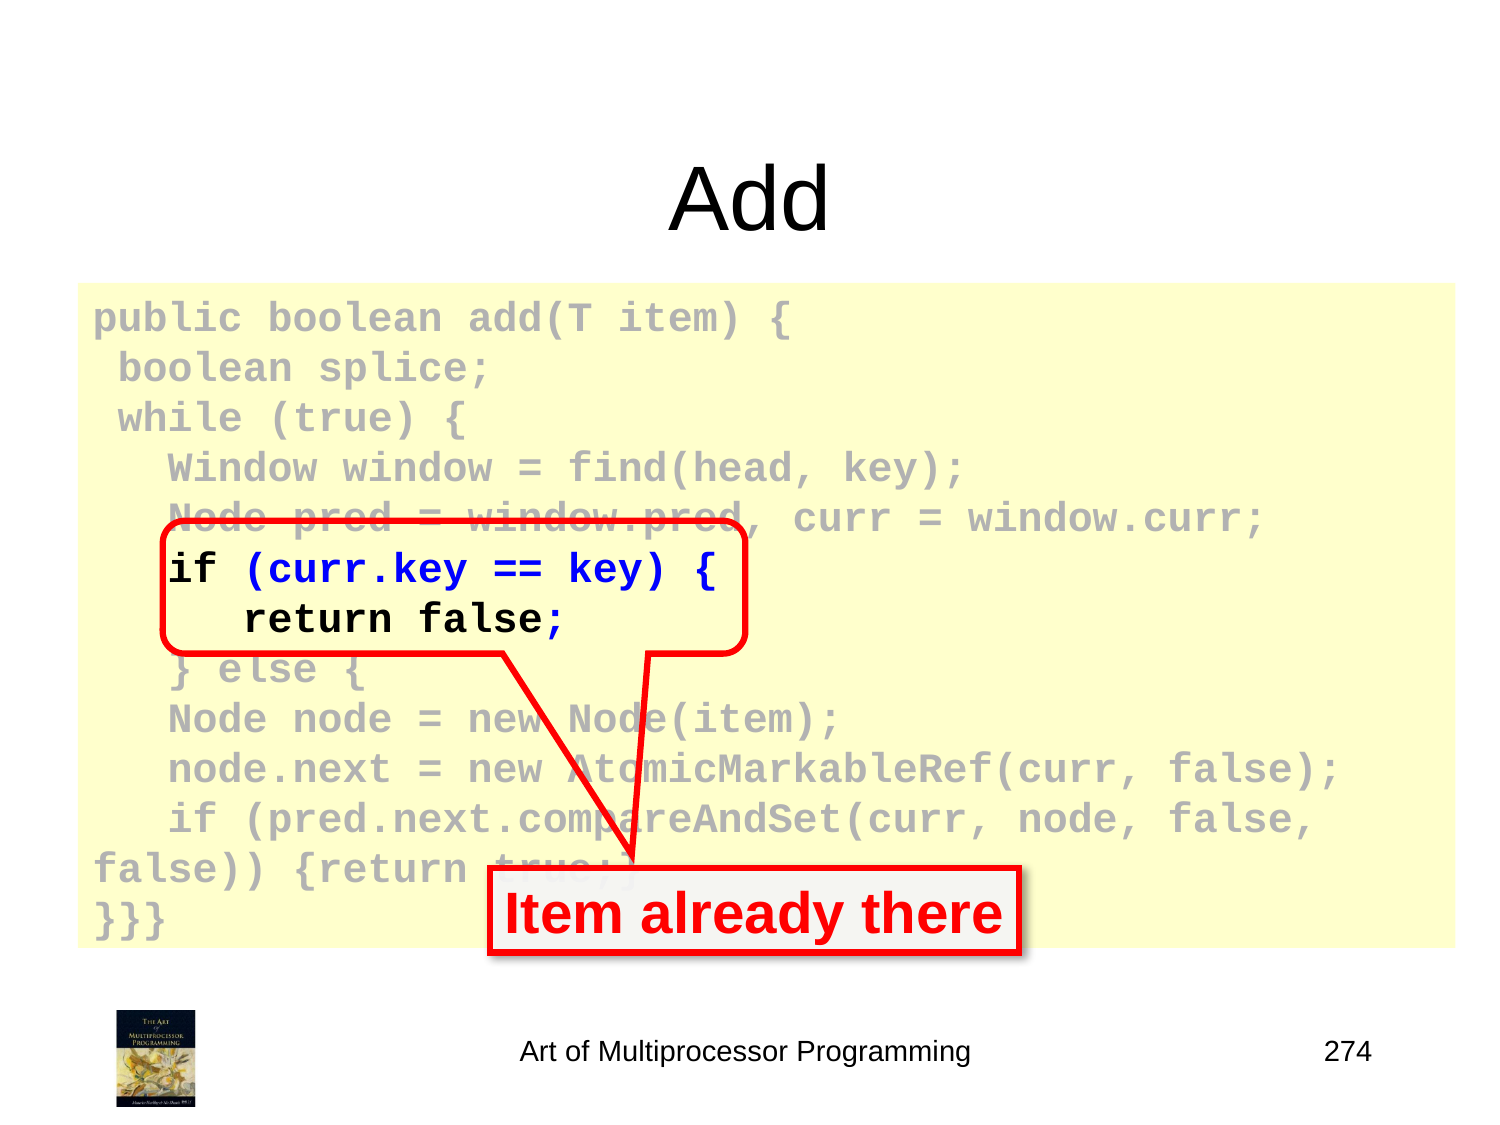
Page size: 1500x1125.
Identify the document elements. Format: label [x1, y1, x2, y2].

footer [464, 1024, 1028, 1101]
picture [107, 1010, 204, 1107]
slide_number [1074, 1024, 1388, 1101]
text_box [77, 282, 1456, 953]
title [112, 99, 1388, 282]
